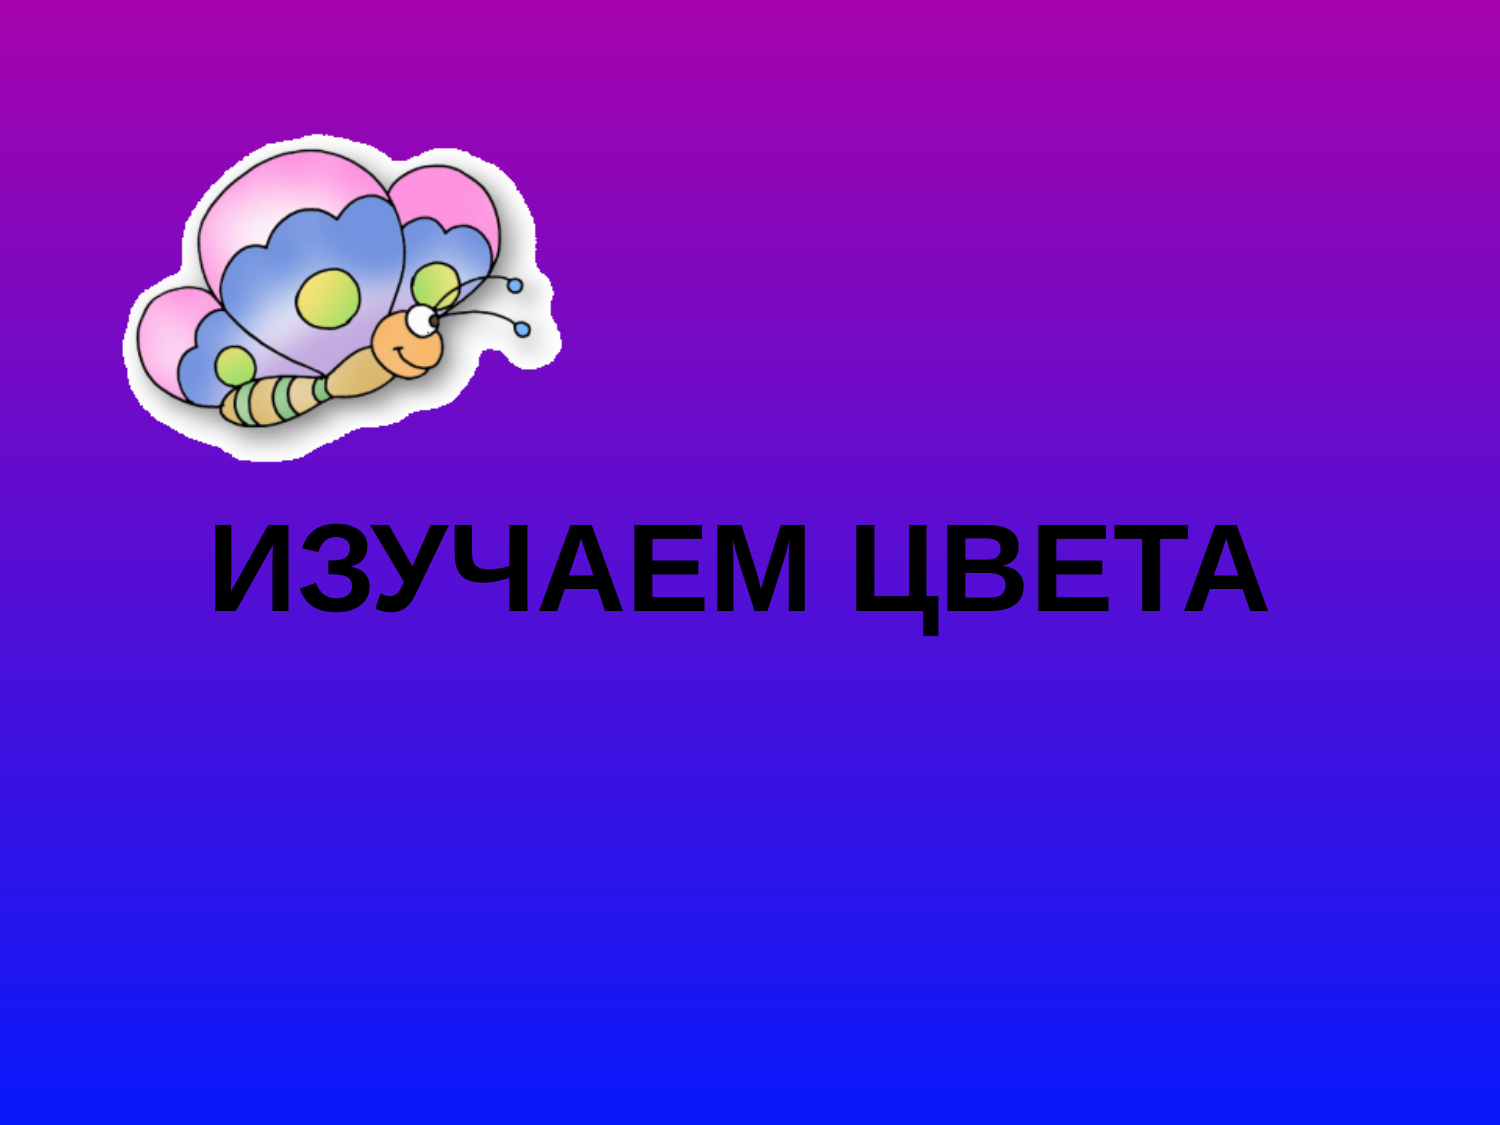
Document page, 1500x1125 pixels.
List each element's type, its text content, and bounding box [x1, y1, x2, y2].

title ИЗУЧАЕМ ЦВЕТА [64, 467, 1416, 656]
picture [111, 125, 574, 470]
